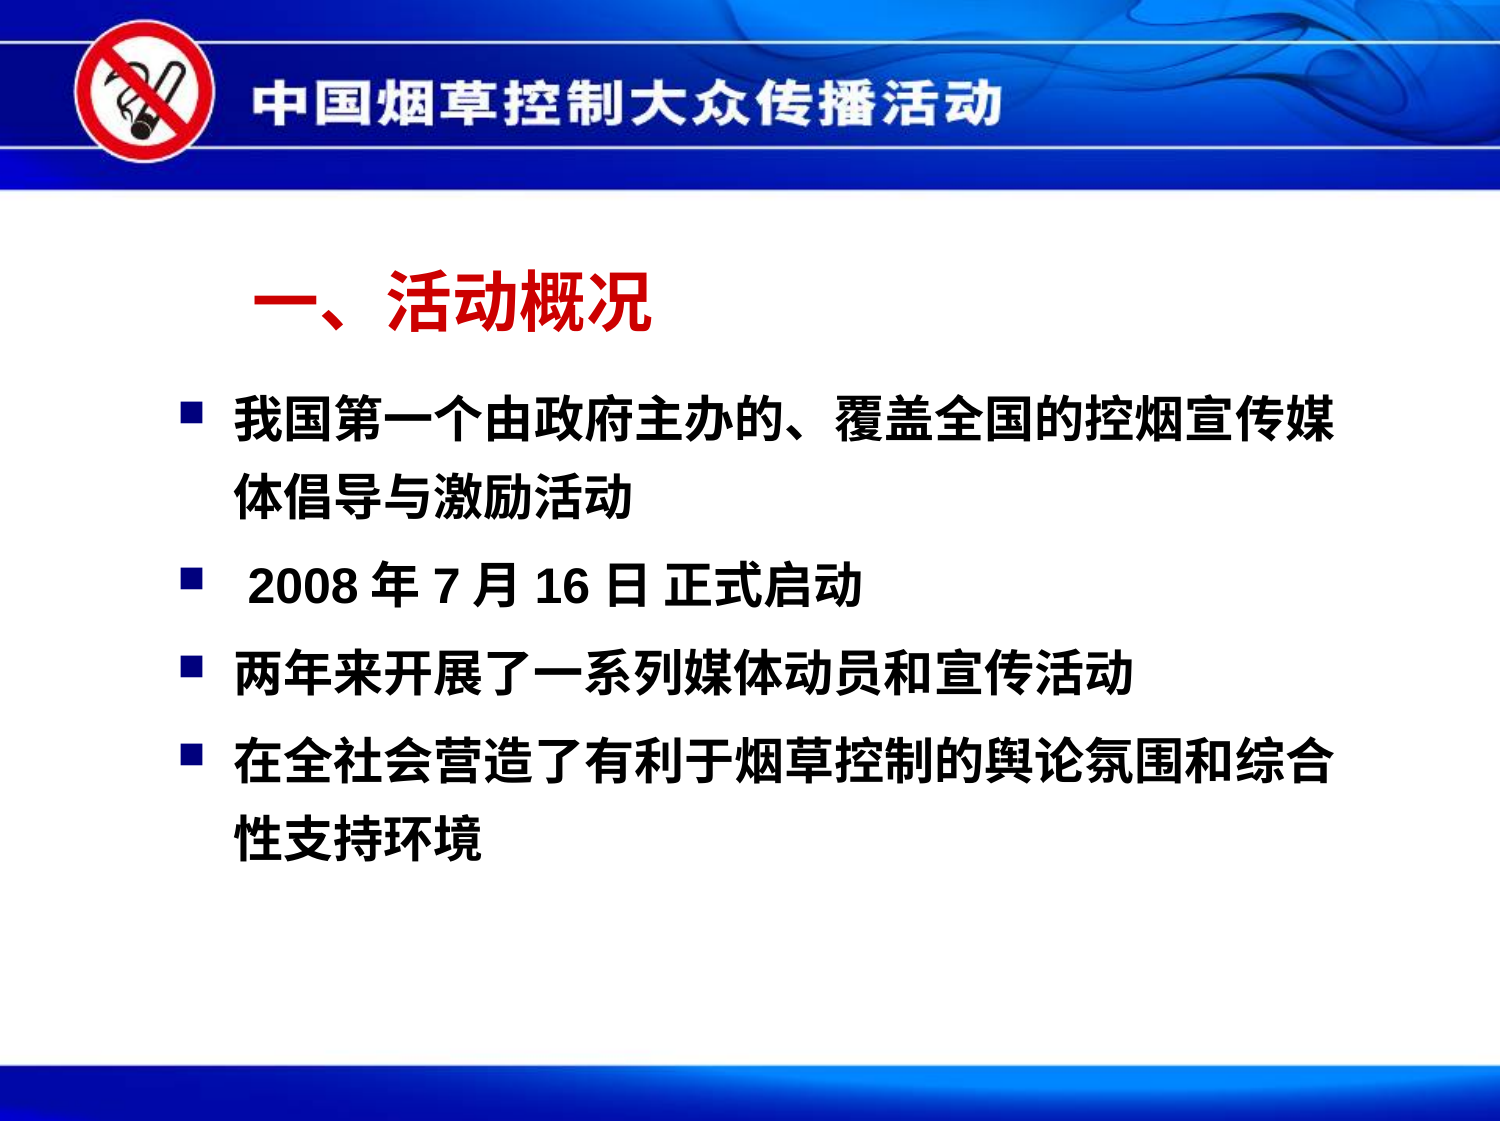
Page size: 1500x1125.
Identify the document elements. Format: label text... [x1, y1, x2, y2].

picture [0, 0, 1500, 1121]
title 一、活动概况 [237, 237, 1150, 362]
list 我国第一个由政府主办的、覆盖全国的控烟宣传媒体倡导与激励活动 2008年7月16日 正式启动 两年来开展了一系列媒体动员和宣传活动 在全社会营造了有利于烟草控制的舆论氛围和综合性支持环境 [162, 362, 1350, 925]
